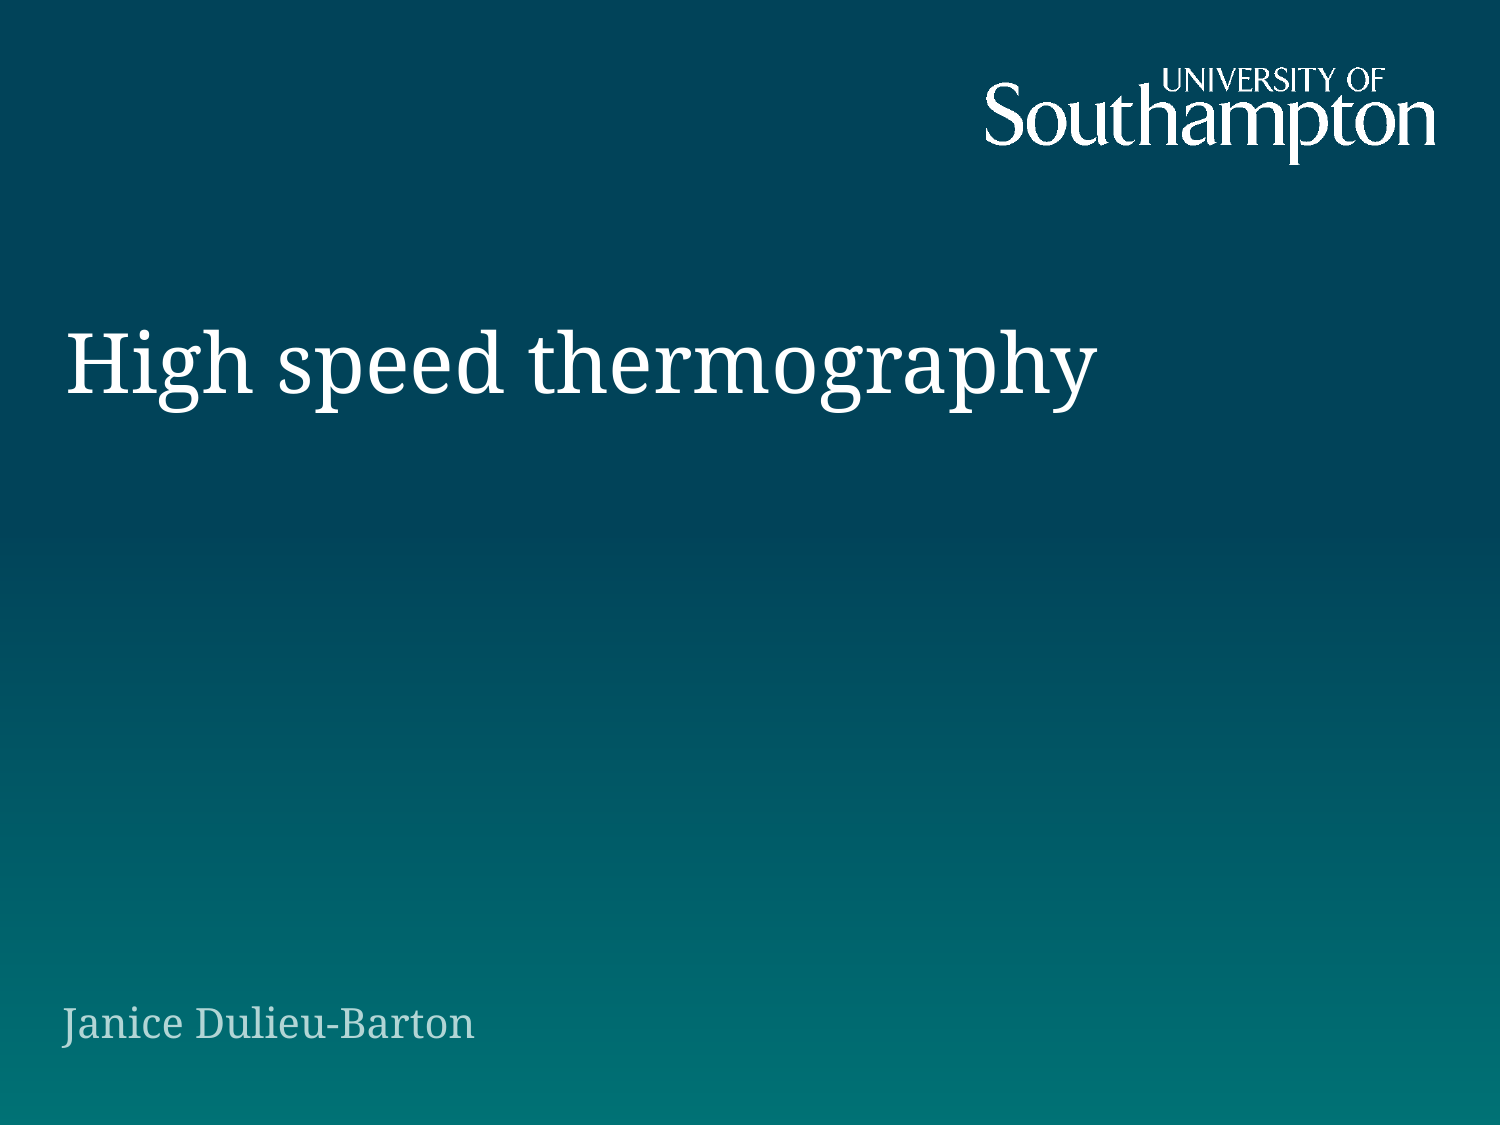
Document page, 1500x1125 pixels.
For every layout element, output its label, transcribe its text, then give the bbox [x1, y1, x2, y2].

picture [1028, 103, 1066, 145]
picture [1234, 103, 1256, 144]
picture [987, 83, 1022, 145]
picture [1261, 103, 1282, 144]
picture [1256, 69, 1270, 91]
text_box Janice Dulieu-Barton [62, 959, 1436, 1047]
picture [1320, 69, 1328, 91]
picture [1218, 69, 1228, 88]
picture [1356, 103, 1394, 145]
picture [1300, 103, 1327, 145]
picture [1071, 104, 1094, 145]
picture [1399, 103, 1409, 144]
picture [1412, 103, 1434, 144]
title High speed thermography [50, 303, 1444, 542]
picture [1364, 73, 1368, 88]
picture [1187, 69, 1203, 88]
picture [1240, 69, 1251, 91]
picture [1334, 98, 1352, 145]
picture [1152, 103, 1175, 144]
picture [1183, 103, 1214, 145]
picture [1113, 98, 1132, 145]
picture [1222, 104, 1231, 144]
picture [1141, 84, 1150, 144]
picture [1276, 71, 1288, 88]
picture [1097, 104, 1106, 144]
picture [1291, 104, 1299, 164]
